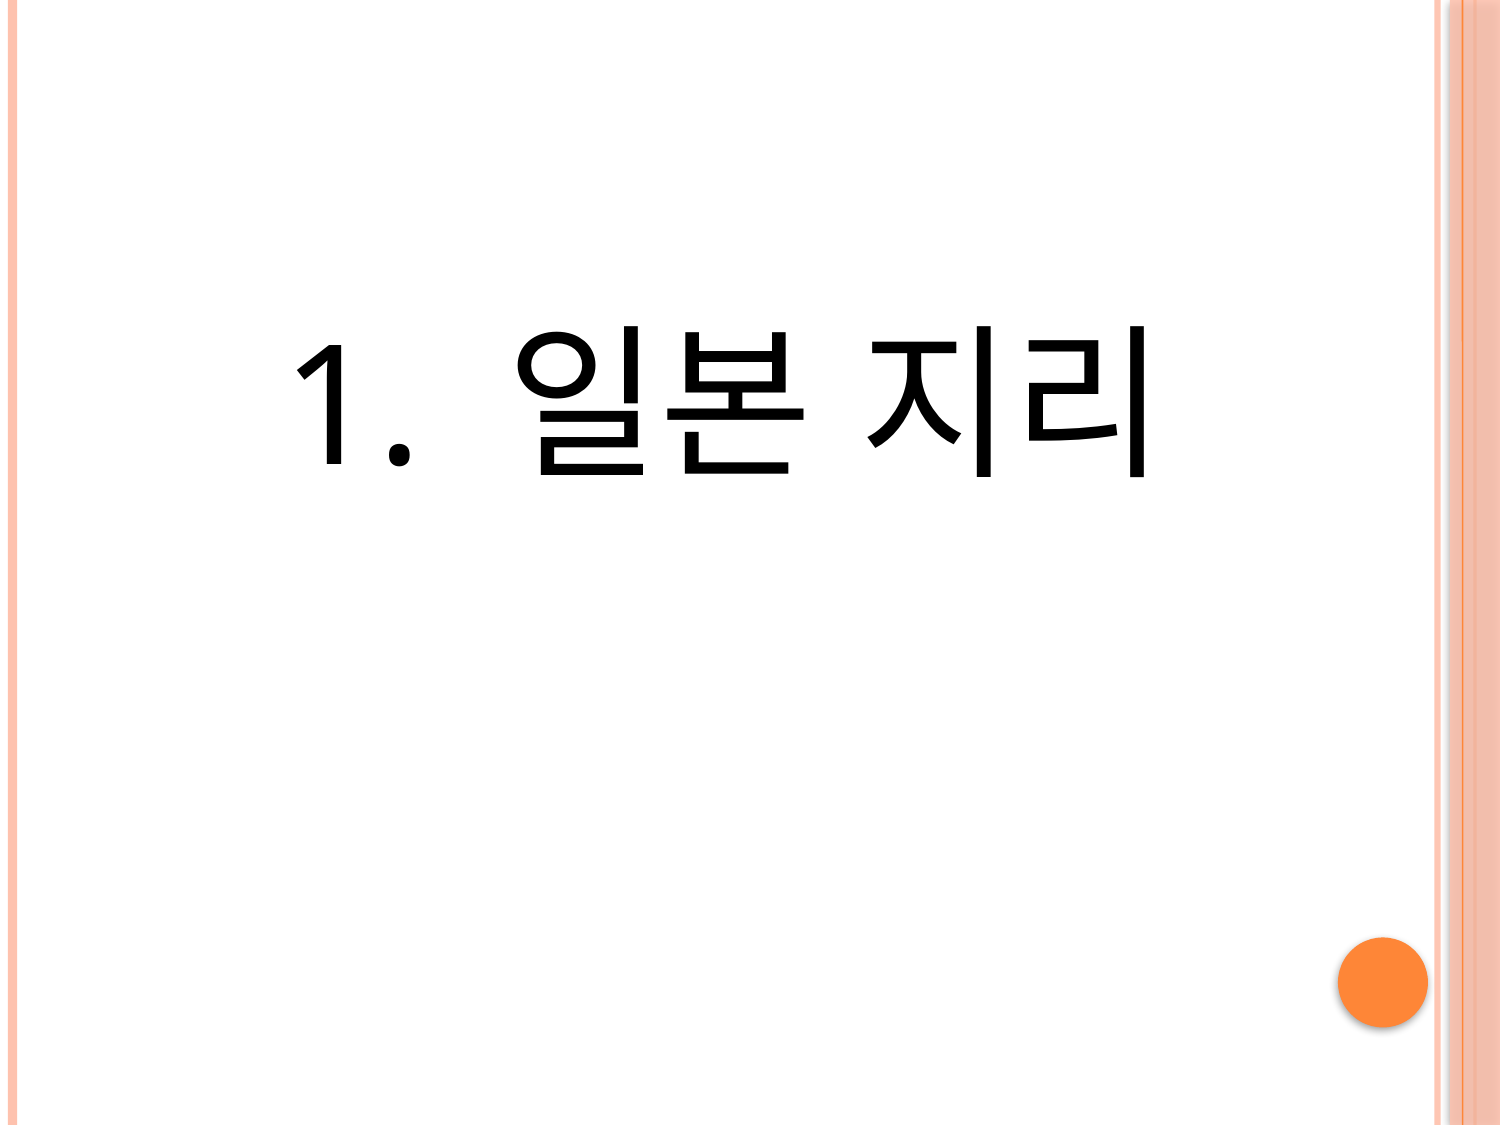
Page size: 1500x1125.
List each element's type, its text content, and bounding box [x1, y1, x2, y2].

list 1. 일본 지리 [112, 290, 1338, 1091]
